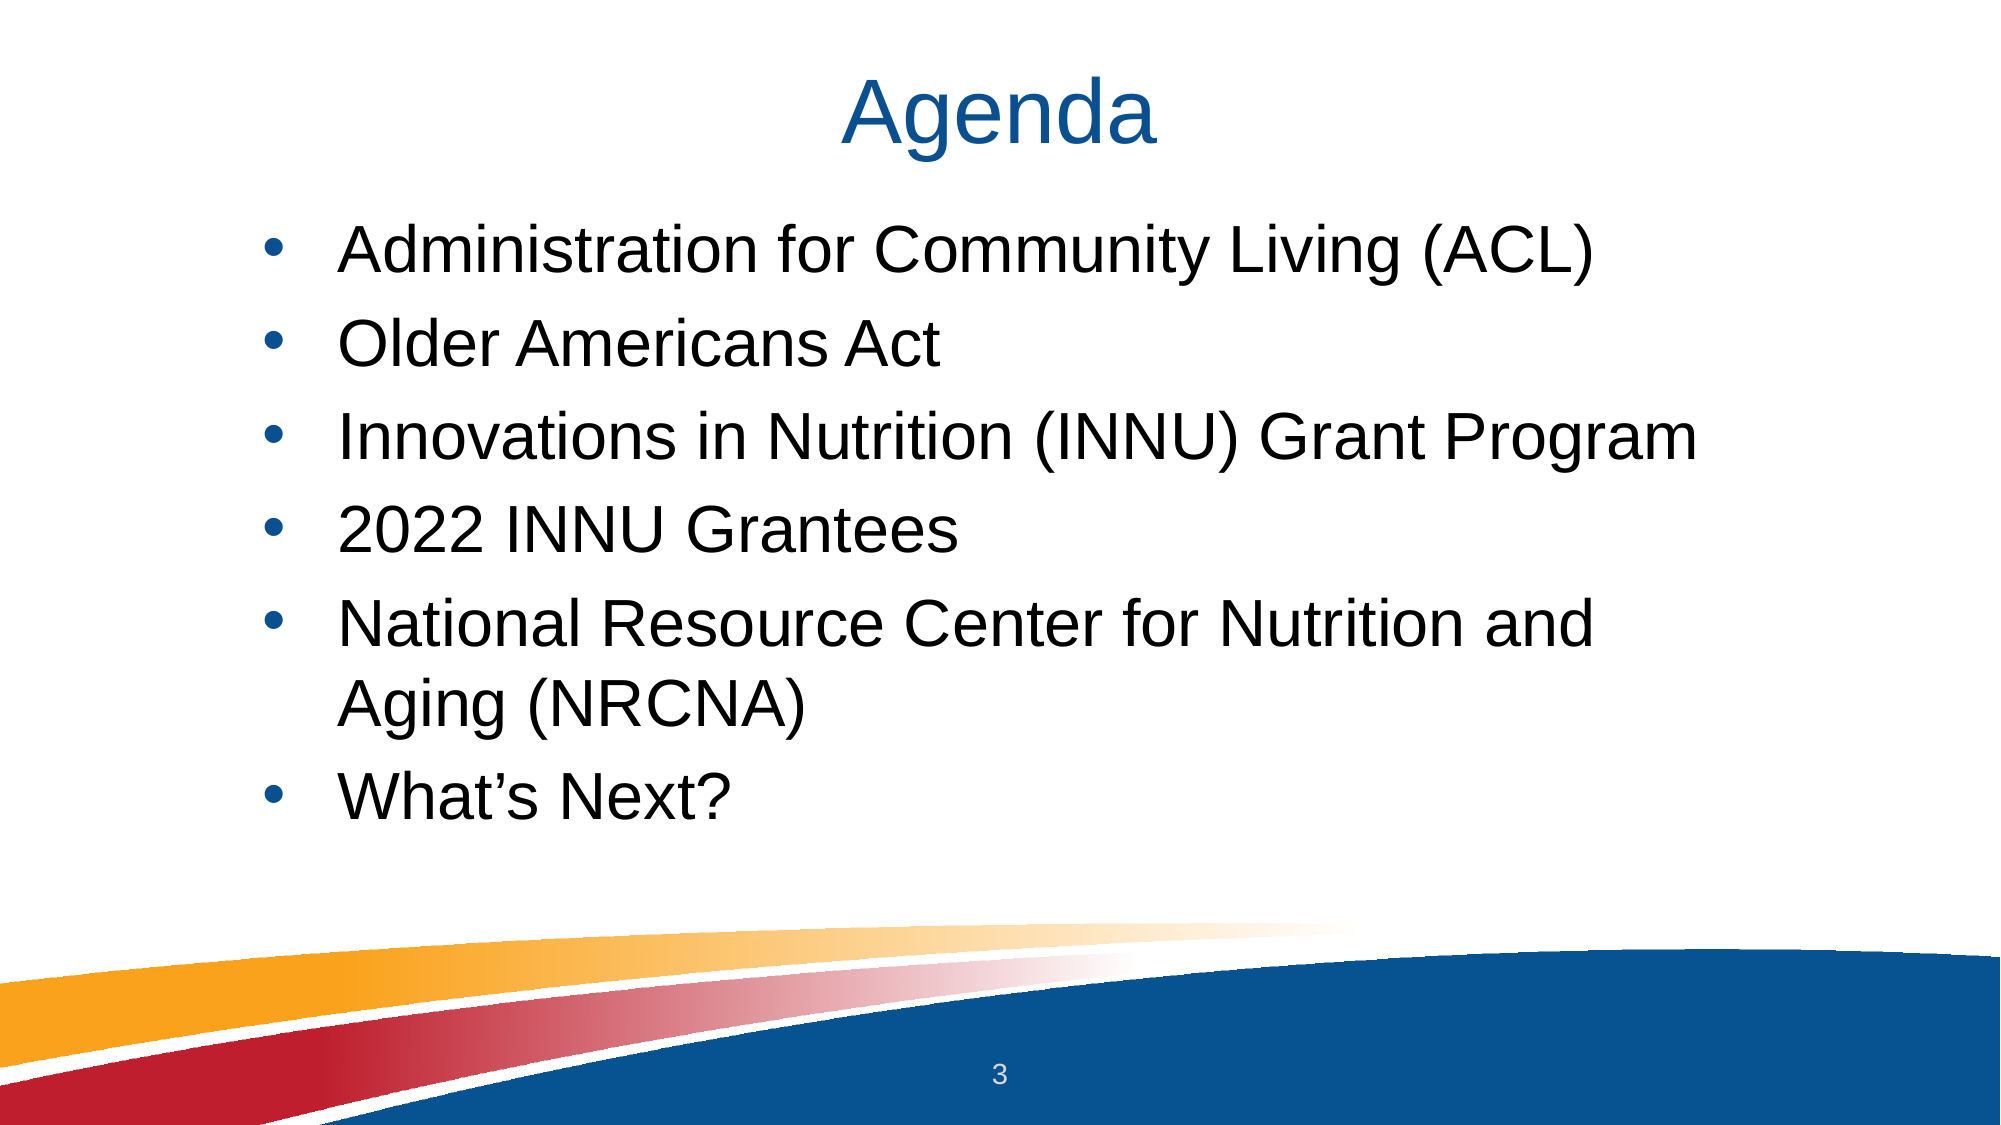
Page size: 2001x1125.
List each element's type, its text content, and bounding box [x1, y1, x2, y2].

title Agenda [399, 76, 1600, 170]
picture [0, 875, 2000, 1125]
slide_number 3 [766, 1042, 1234, 1103]
text_box Administration for Community Living (ACL) Older Americans Act Innovations in Nutrition (INNU) Grant Program 2022 INNU Grantees National Resource Center for Nutrition and Aging (NRCNA) What’s Next? [247, 198, 1744, 893]
